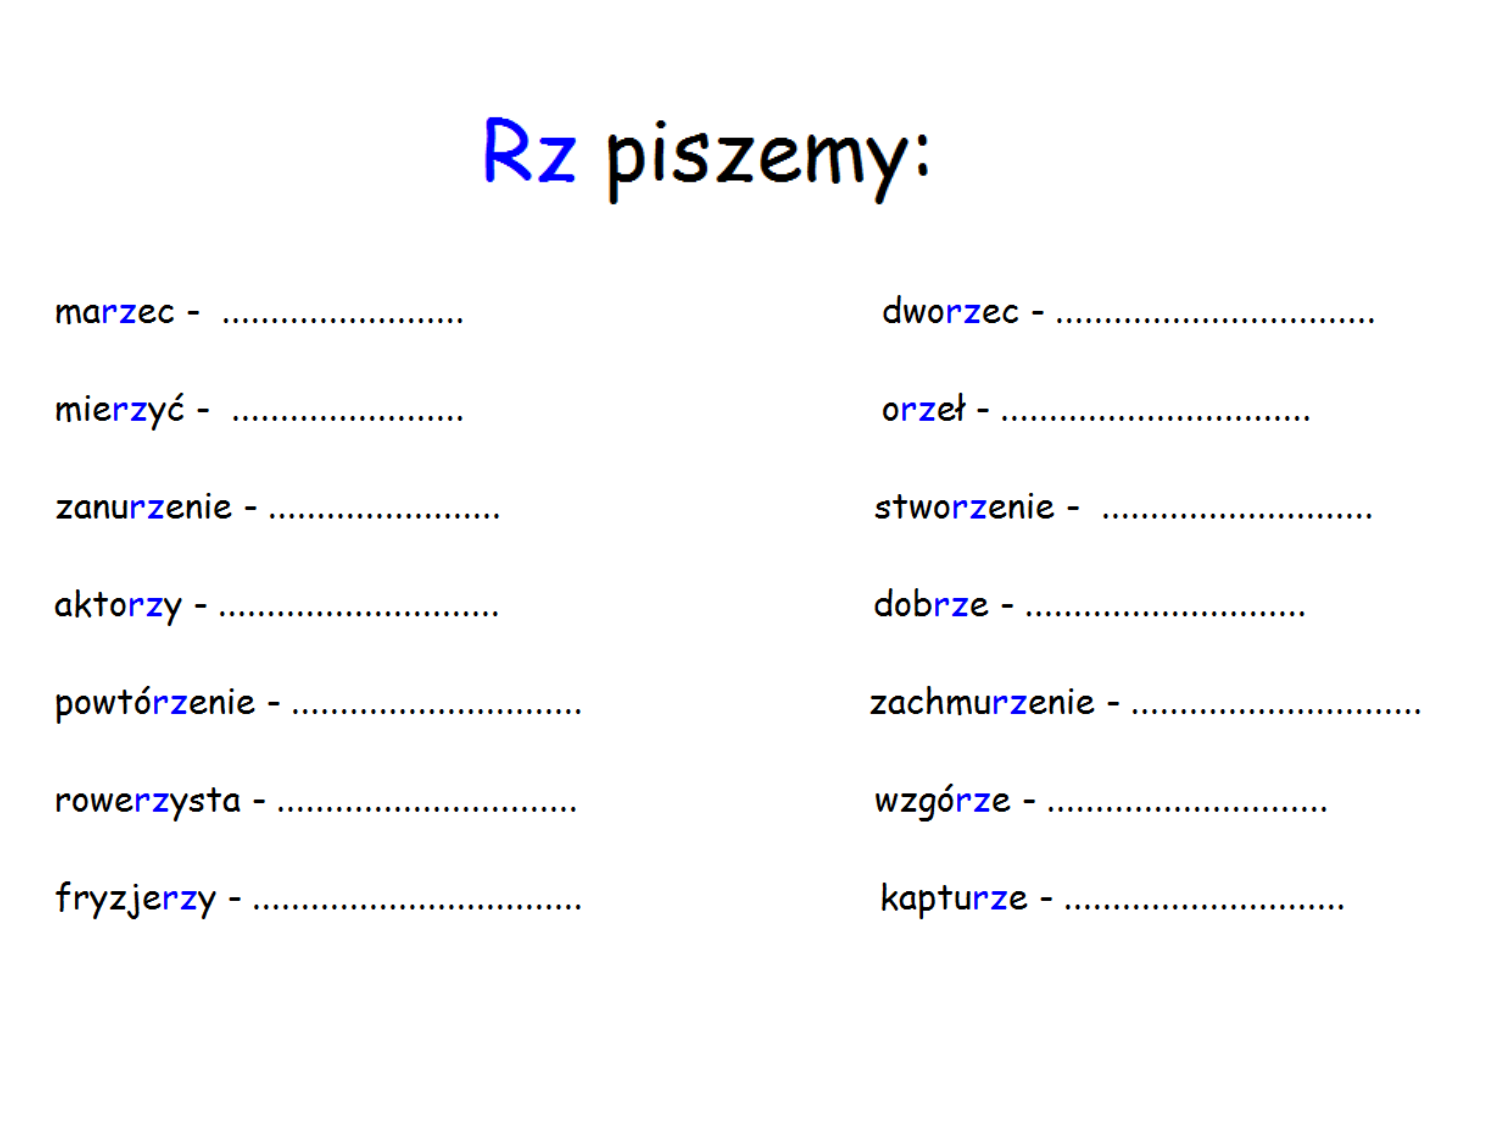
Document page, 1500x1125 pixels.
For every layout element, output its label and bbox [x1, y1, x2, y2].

picture [454, 89, 1015, 233]
picture [40, 278, 1475, 945]
